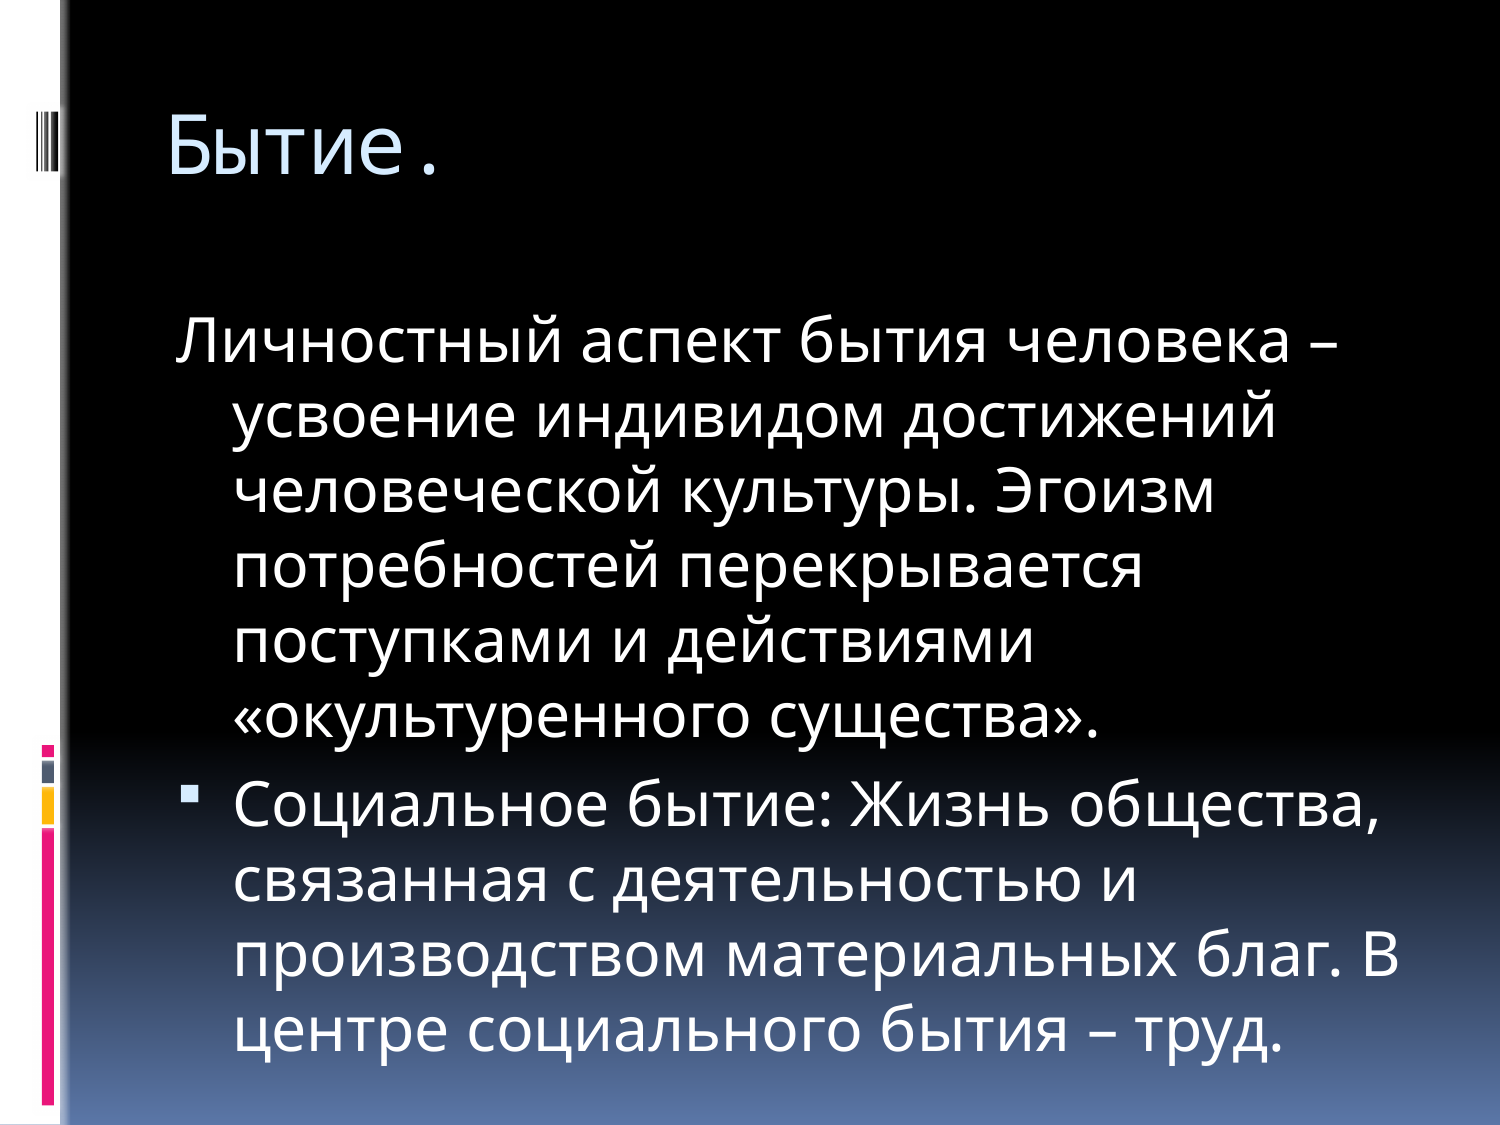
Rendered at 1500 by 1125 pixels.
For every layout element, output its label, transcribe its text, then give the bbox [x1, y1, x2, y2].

list Личностный аспект бытия человека – усвоение индивидом достижений человеческой культуры. Эгоизм потребностей перекрывается поступками и действиями «окультуренного существа». Социальное бытие: Жизнь общества, связанная с деятельностью и производством материальных благ. В центре социального бытия – труд. [150, 292, 1425, 1043]
title Бытие. [150, 83, 1425, 234]
